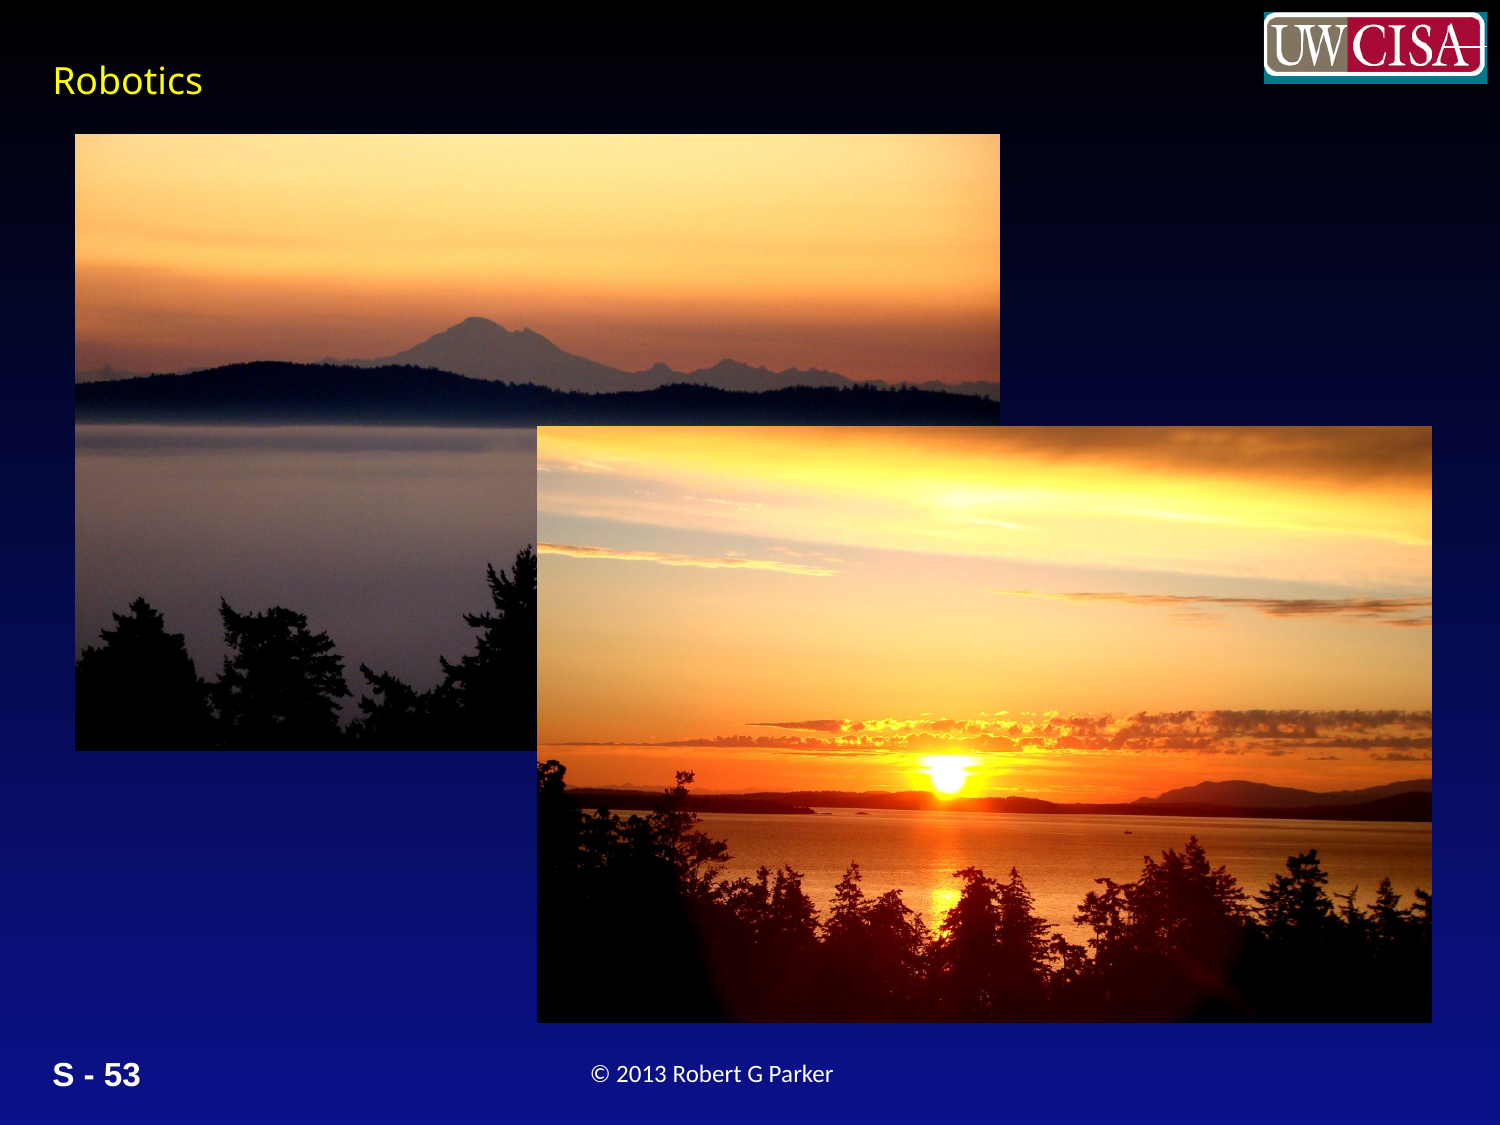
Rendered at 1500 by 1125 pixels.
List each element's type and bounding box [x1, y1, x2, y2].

picture [74, 134, 1432, 1024]
picture [1263, 12, 1488, 84]
